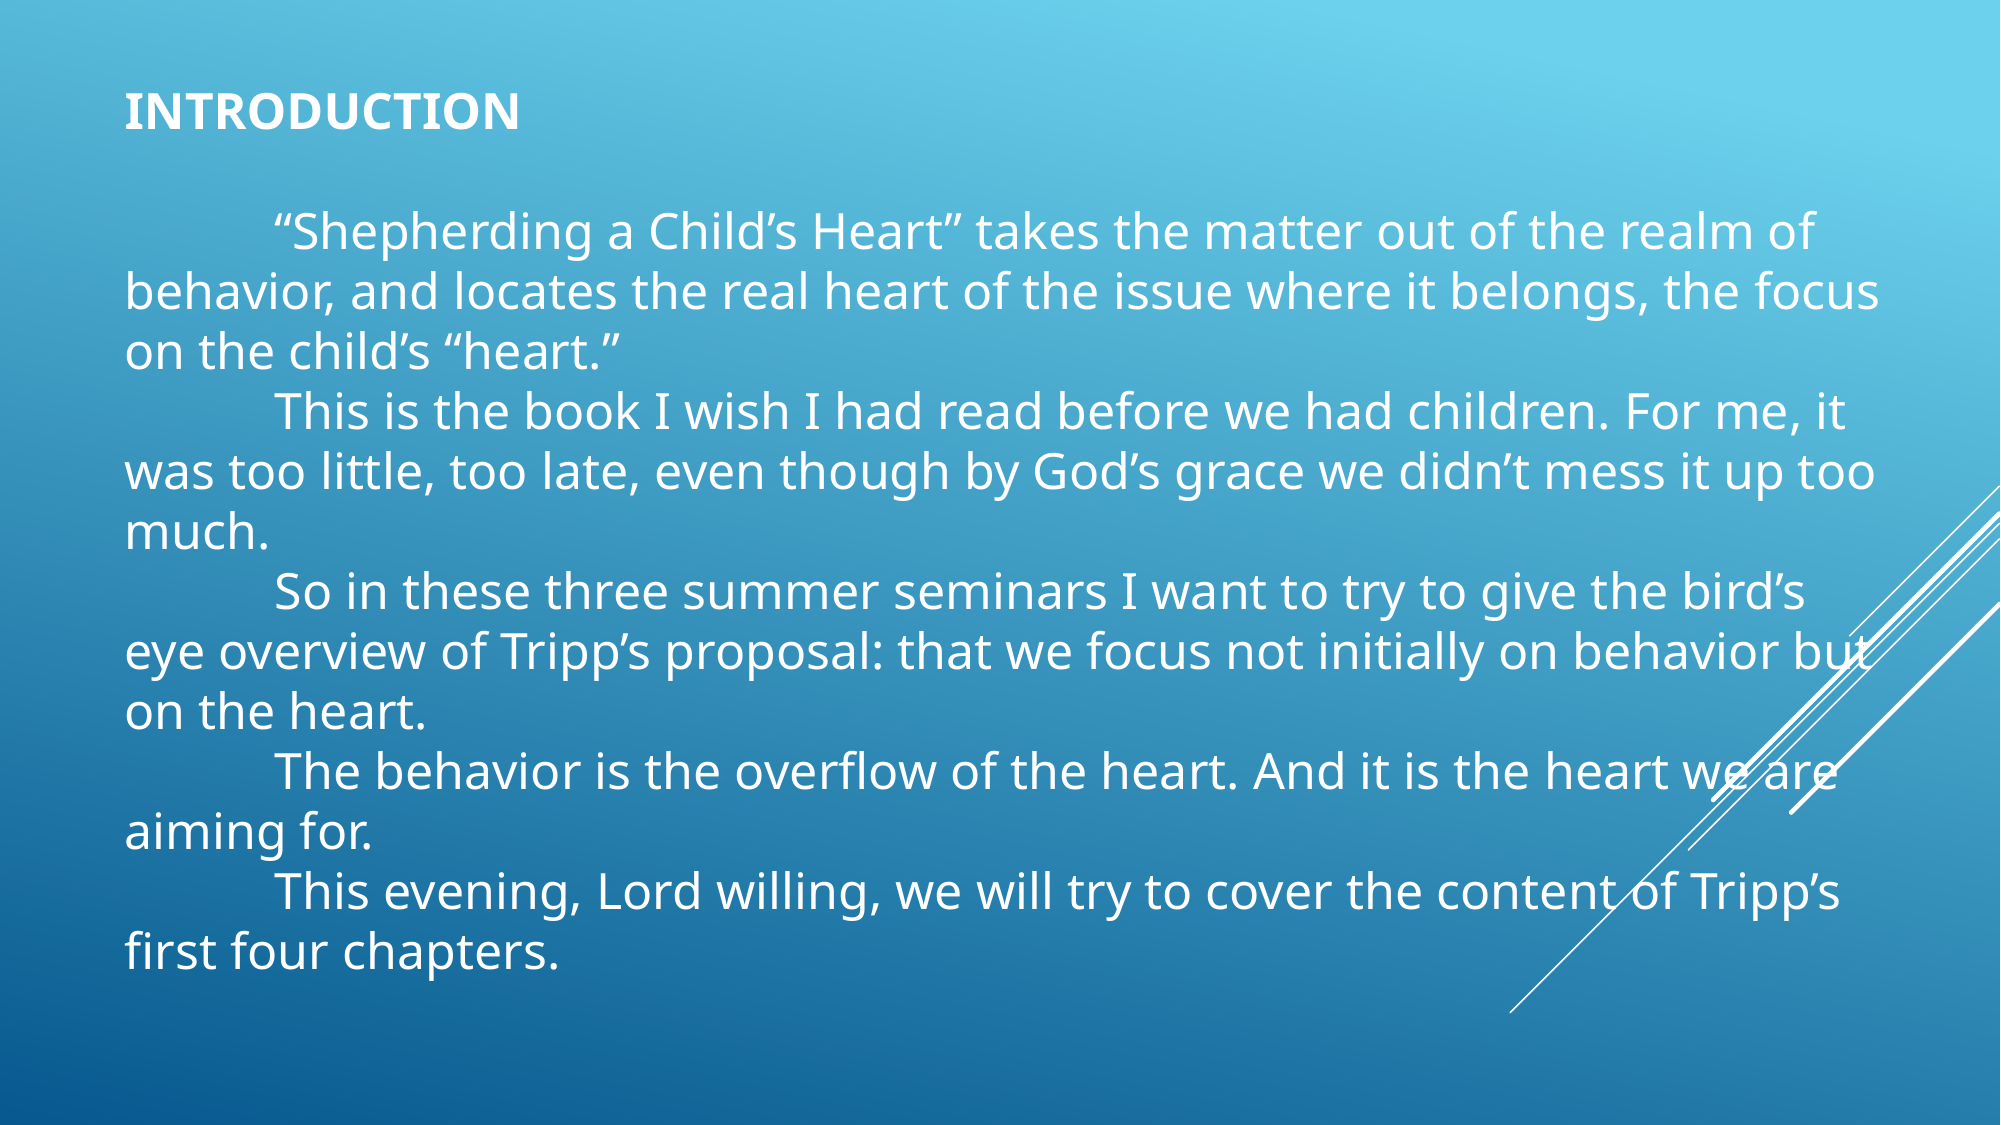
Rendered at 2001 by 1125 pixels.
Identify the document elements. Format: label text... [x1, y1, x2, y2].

text_box INTRODUCTION “Shepherding a Child’s Heart” takes the matter out of the realm of behavior, and locates the real heart of the issue where it belongs, the focus on the child’s “heart.” This is the book I wish I had read before we had children. For me, it was too little, too late, even though by God’s grace we didn’t mess it up too much. So in these three summer seminars I want to try to give the bird’s eye overview of Tripp’s proposal: that we focus not initially on behavior but on the heart. The behavior is the overflow of the heart. And it is the heart we are aiming for. This evening, Lord willing, we will try to cover the content of Tripp’s first four chapters. [109, 71, 1910, 987]
